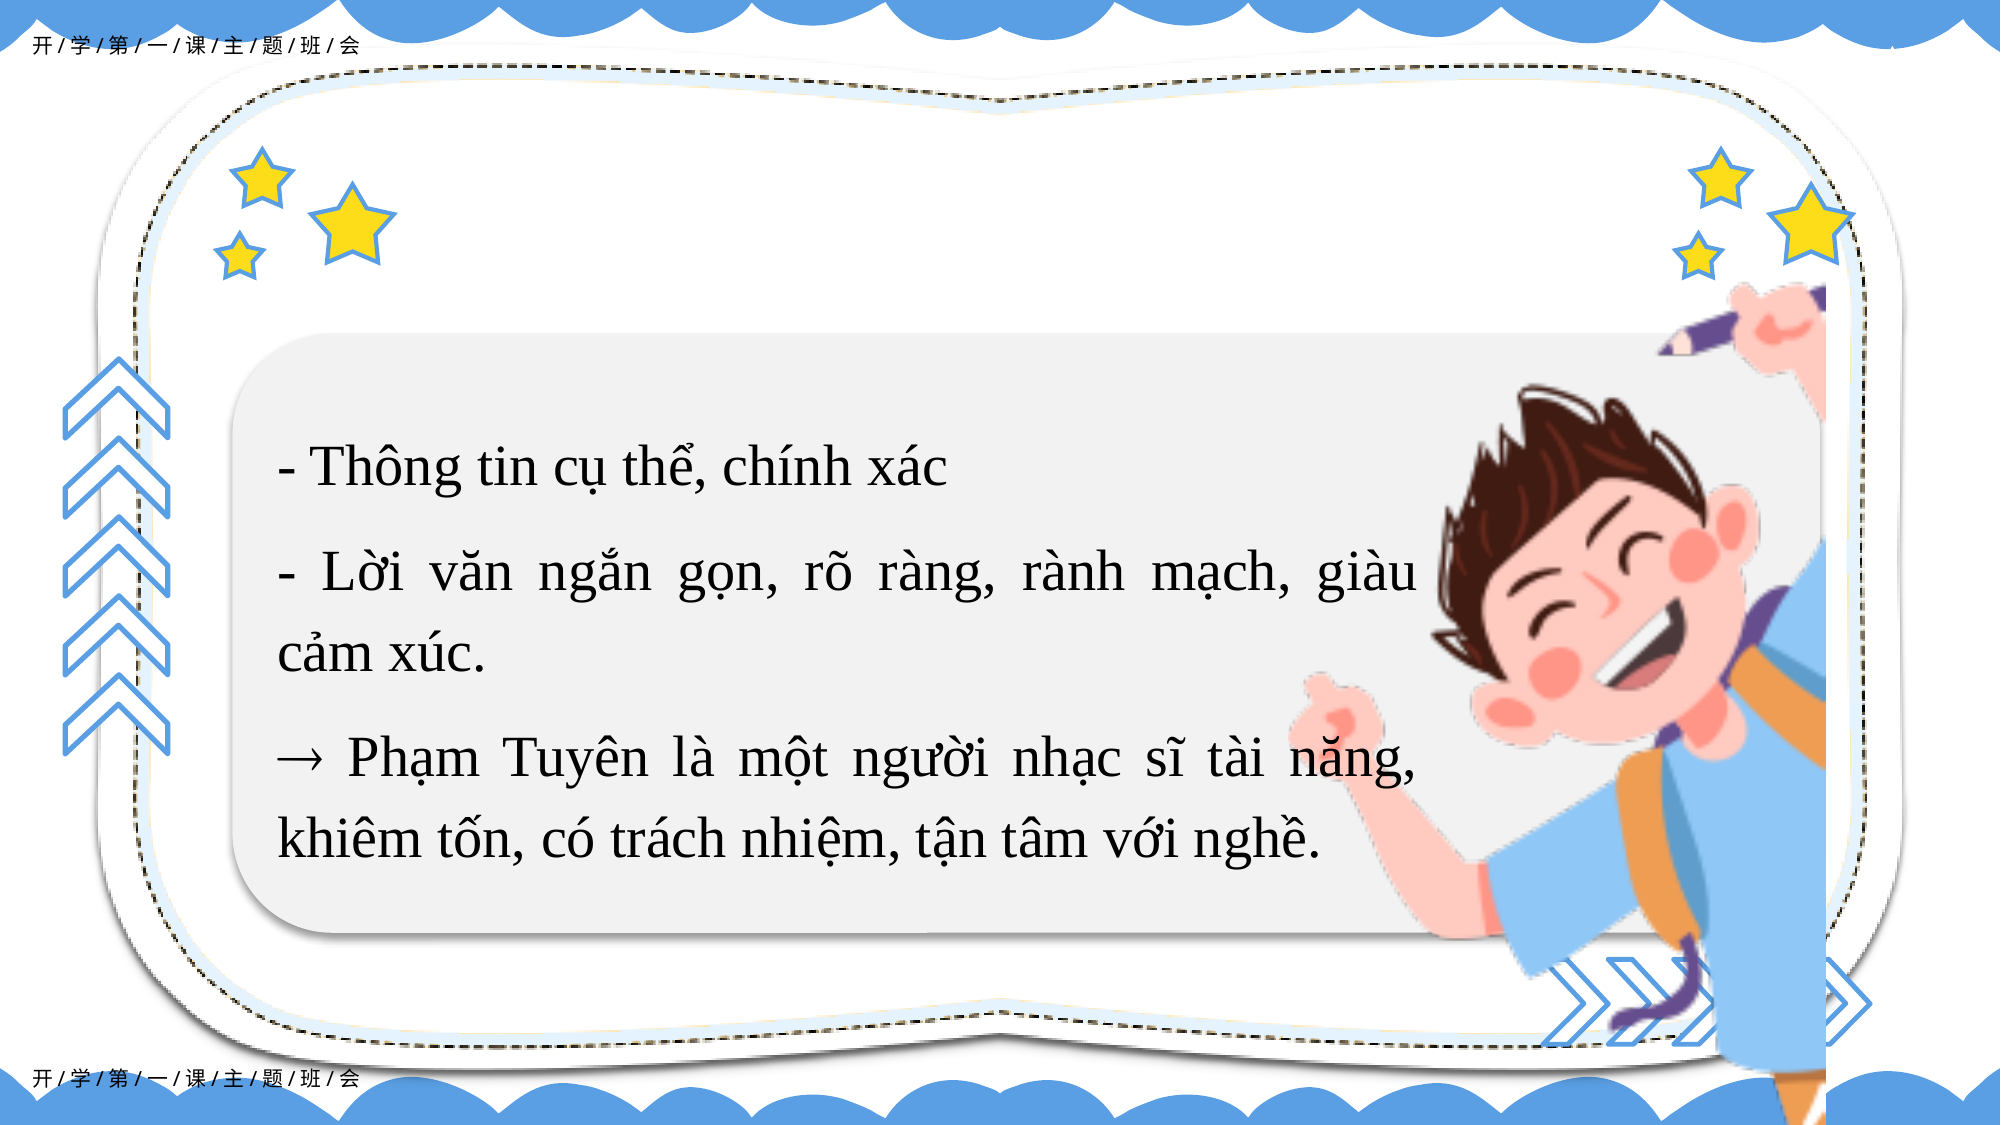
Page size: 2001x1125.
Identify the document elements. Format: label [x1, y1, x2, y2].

text_box [0, 0, 2000, 1125]
text_box [17, 25, 1973, 1099]
text_box [216, 149, 1853, 277]
text_box [232, 277, 1826, 1125]
